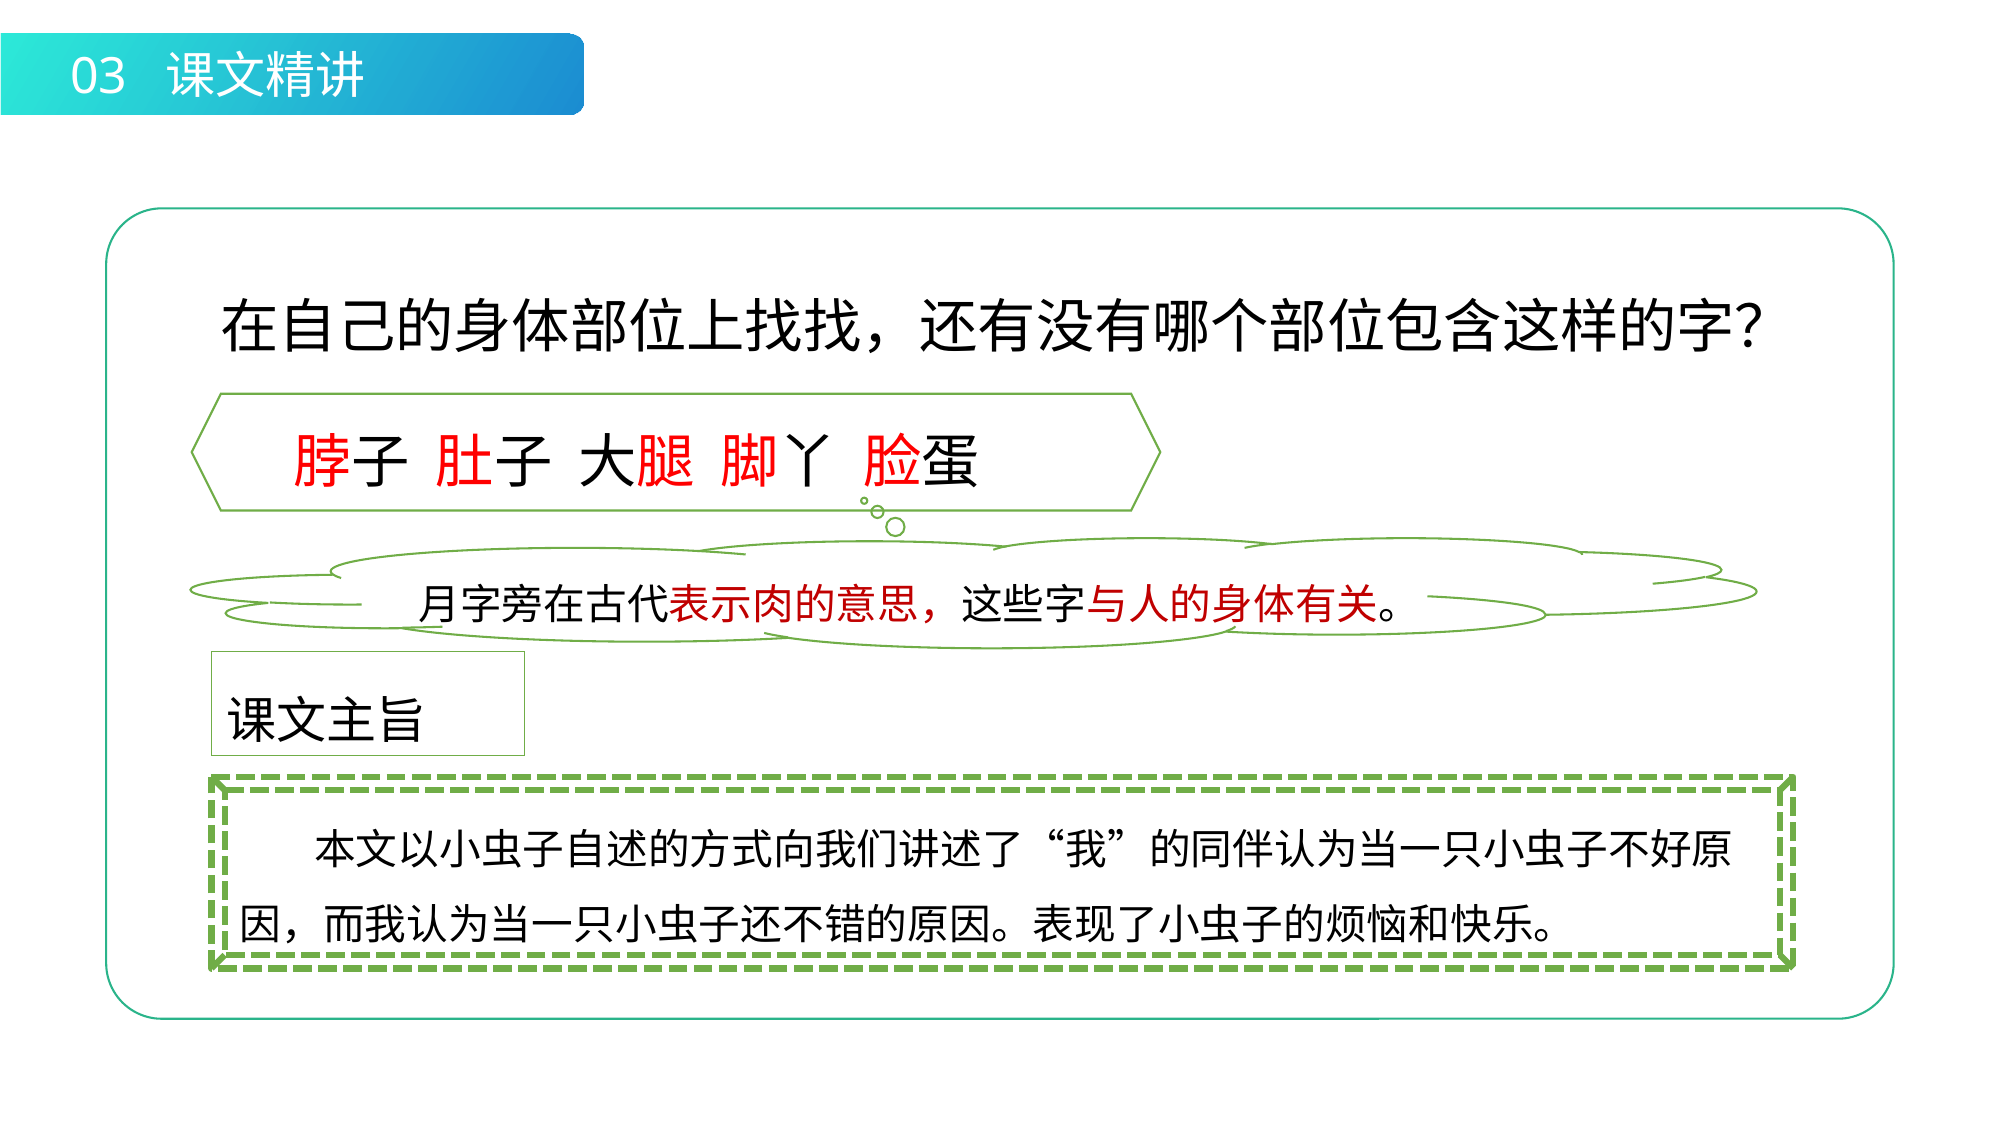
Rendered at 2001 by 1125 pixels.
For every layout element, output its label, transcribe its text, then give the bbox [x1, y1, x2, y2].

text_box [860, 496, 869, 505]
text_box 在自己的身体部位上找找，还有没有哪个部位包含这样的字？ [143, 269, 1807, 365]
text_box 月字旁在古代表示肉的意思，这些字与人的身体有关。 [189, 537, 1758, 650]
text_box 本文以小虫子自述的方式向我们讲述了“我”的同伴认为当一只小虫子不好原因，而我认为当一只小虫子还不错的原因。表现了小虫子的烦恼和快乐。 [211, 776, 1794, 964]
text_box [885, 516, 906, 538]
list 03 课文精讲 [55, 43, 509, 126]
text_box 课文主旨 [211, 651, 525, 756]
text_box 脖子 肚子 大腿 脚丫 脸蛋 [190, 392, 1162, 512]
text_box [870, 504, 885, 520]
